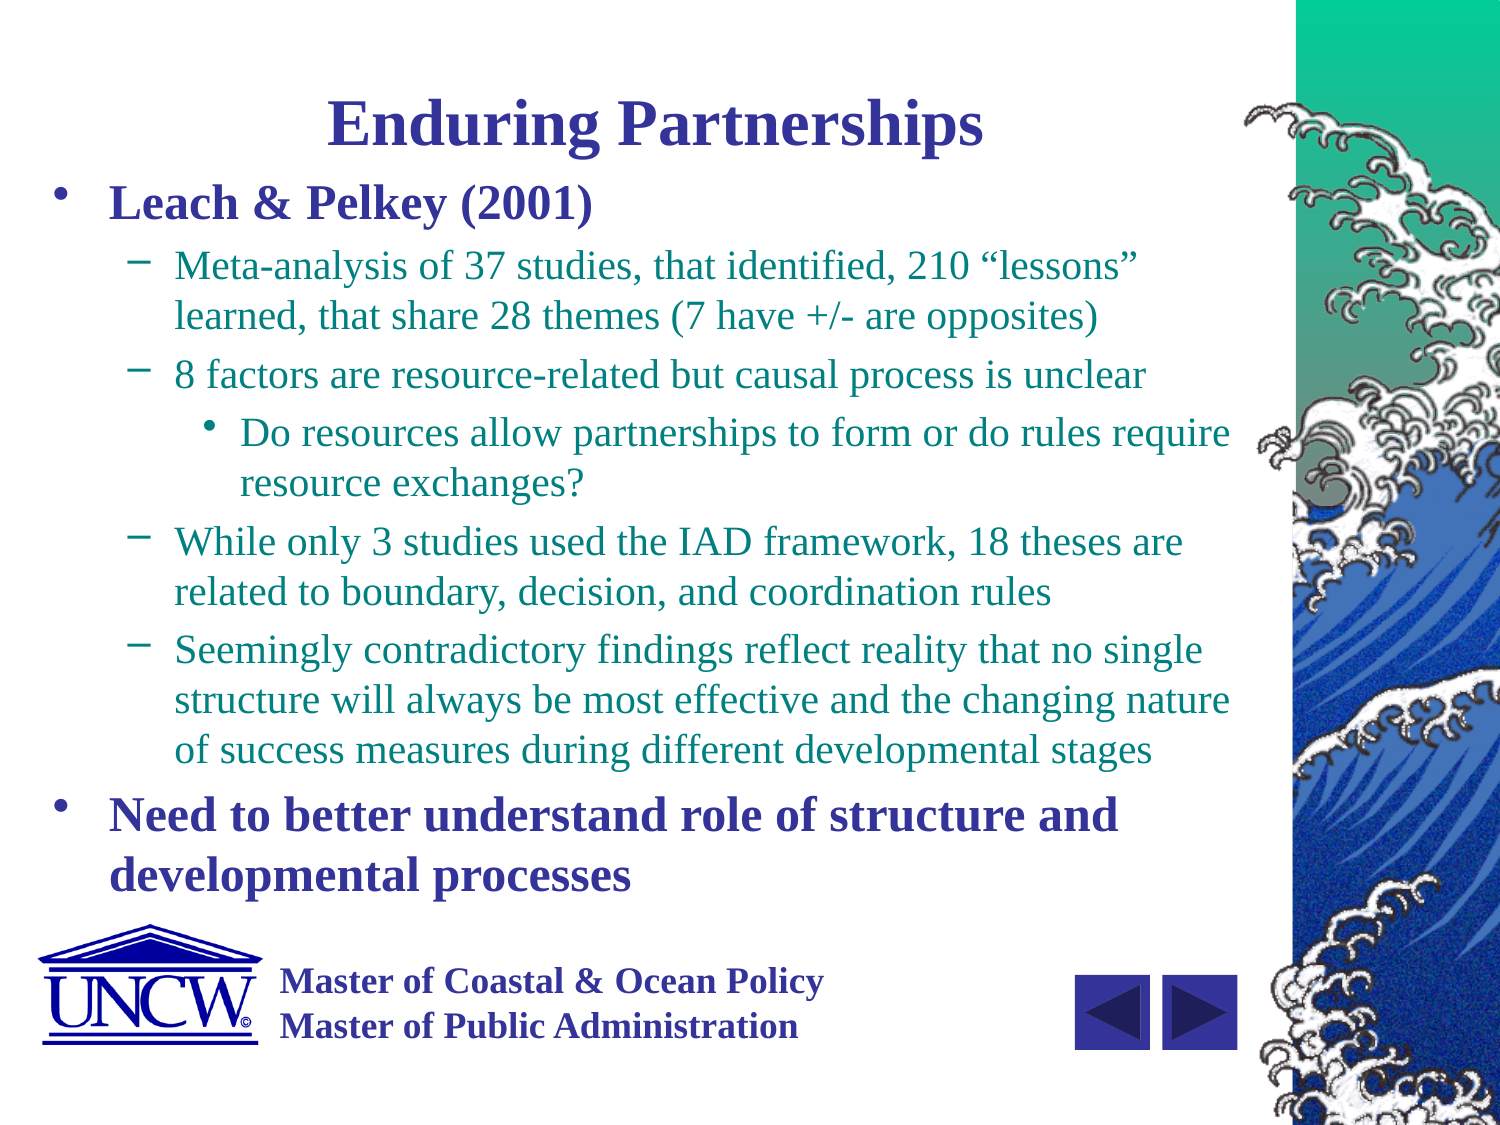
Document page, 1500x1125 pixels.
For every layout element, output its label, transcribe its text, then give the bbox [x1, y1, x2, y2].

picture [37, 924, 263, 1045]
picture [1216, 76, 1500, 1125]
list Leach & Pelkey (2001) Meta-analysis of 37 studies, that identified, 210 “lessons” learned, that share 28 themes (7 have +/- are opposites) 8 factors are resource-related but causal process is unclear Do resources allow partnerships to form or do rules require resource exchanges? While only 3 studies used the IAD framework, 18 theses are related to boundary, decision, and coordination rules Seemingly contradictory findings reflect reality that no single structure will always be most effective and the changing nature of success measures during different developmental stages Need to better understand role of structure and developmental processes [37, 162, 1276, 913]
title Enduring Partnerships [37, 49, 1276, 162]
